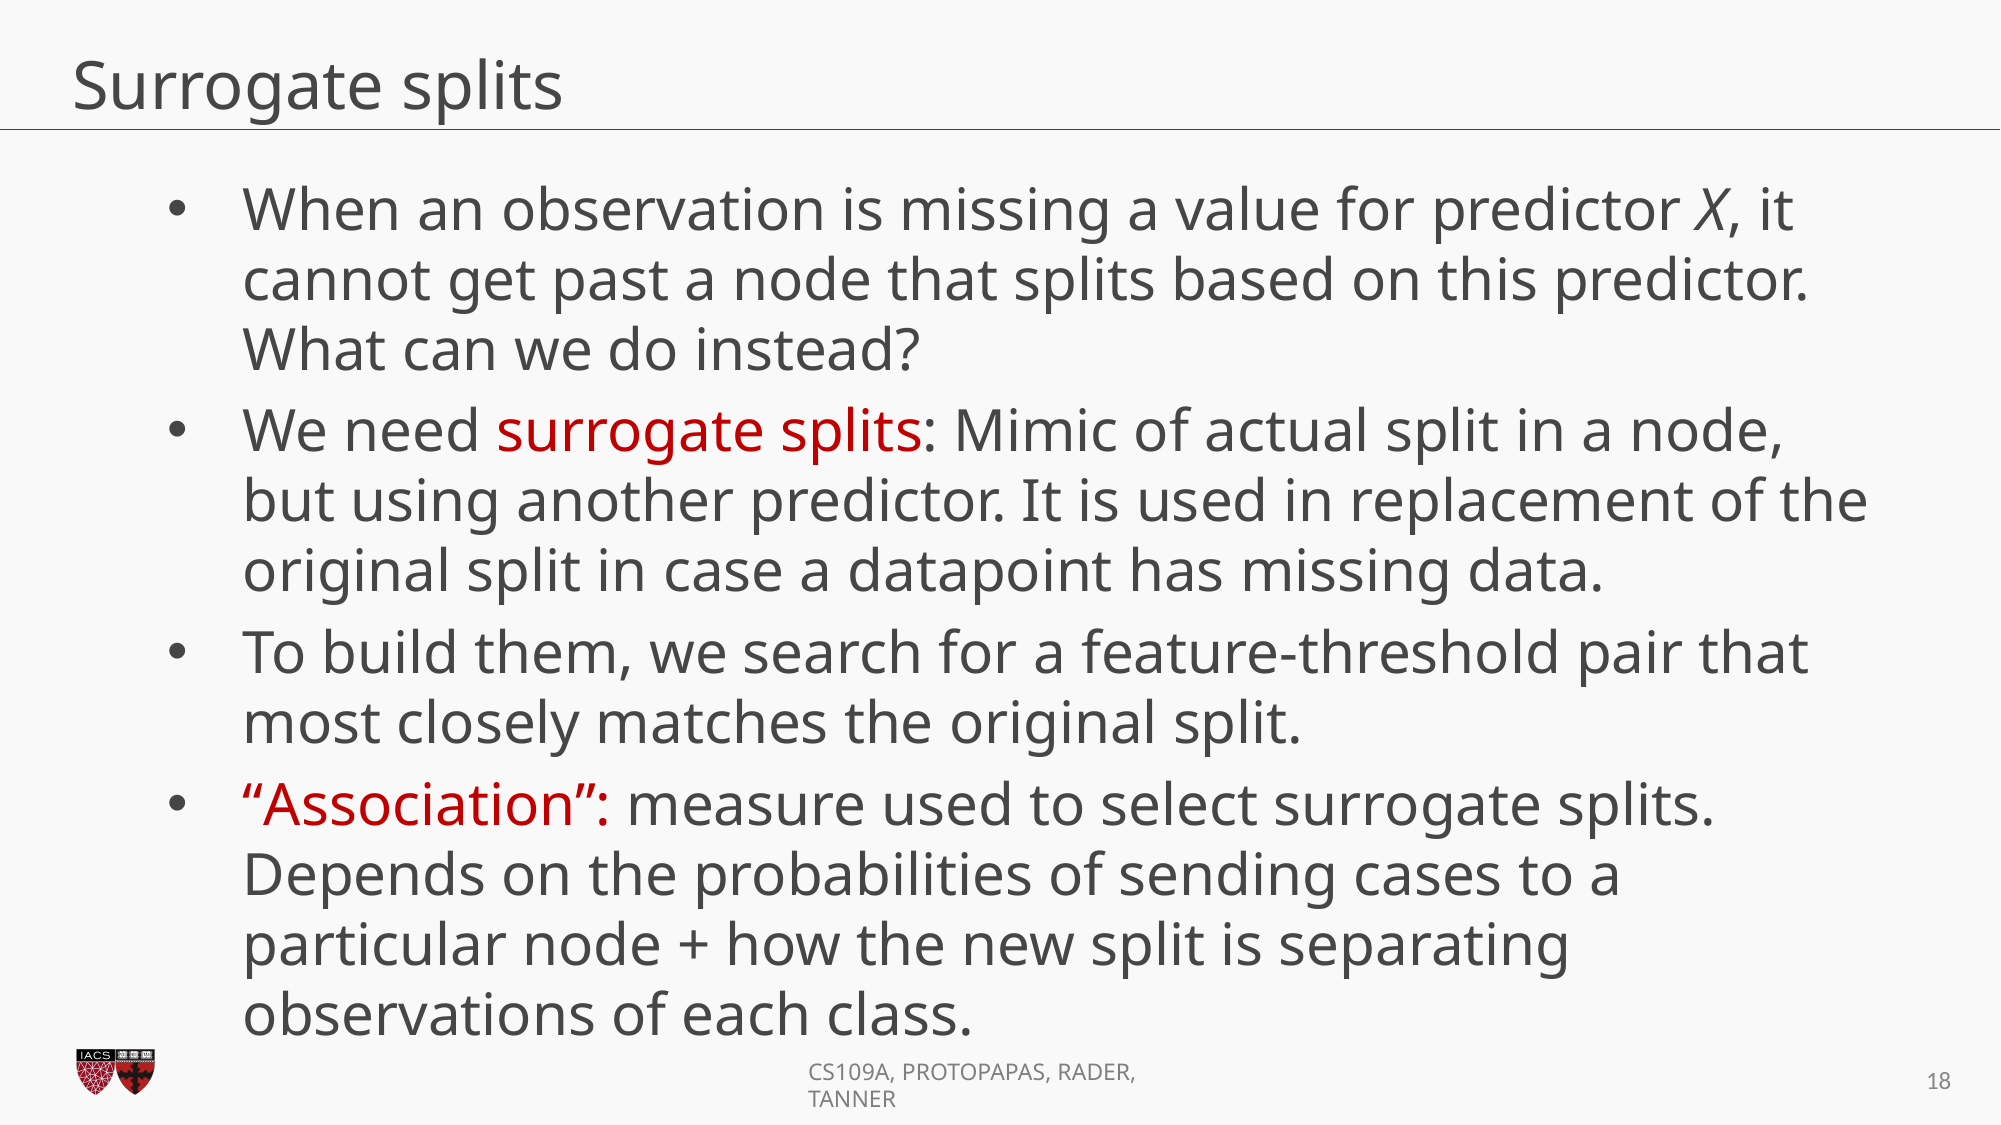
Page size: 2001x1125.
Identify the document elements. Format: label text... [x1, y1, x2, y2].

slide_number 18 [1500, 1050, 1967, 1110]
title Surrogate splits [57, 35, 1943, 162]
list When an observation is missing a value for predictor X, it cannot get past a node that splits based on this predictor. What can we do instead? We need surrogate splits: Mimic of actual split in a node, but using another predictor. It is used in replacement of the original split in case a datapoint has missing data. To build them, we search for a feature-threshold pair that most closely matches the original split. “Association”: measure used to select surrogate splits. Depends on the probabilities of sending cases to a particular node + how the new split is separating observations of each class. [152, 164, 1886, 1031]
picture [75, 1049, 155, 1095]
